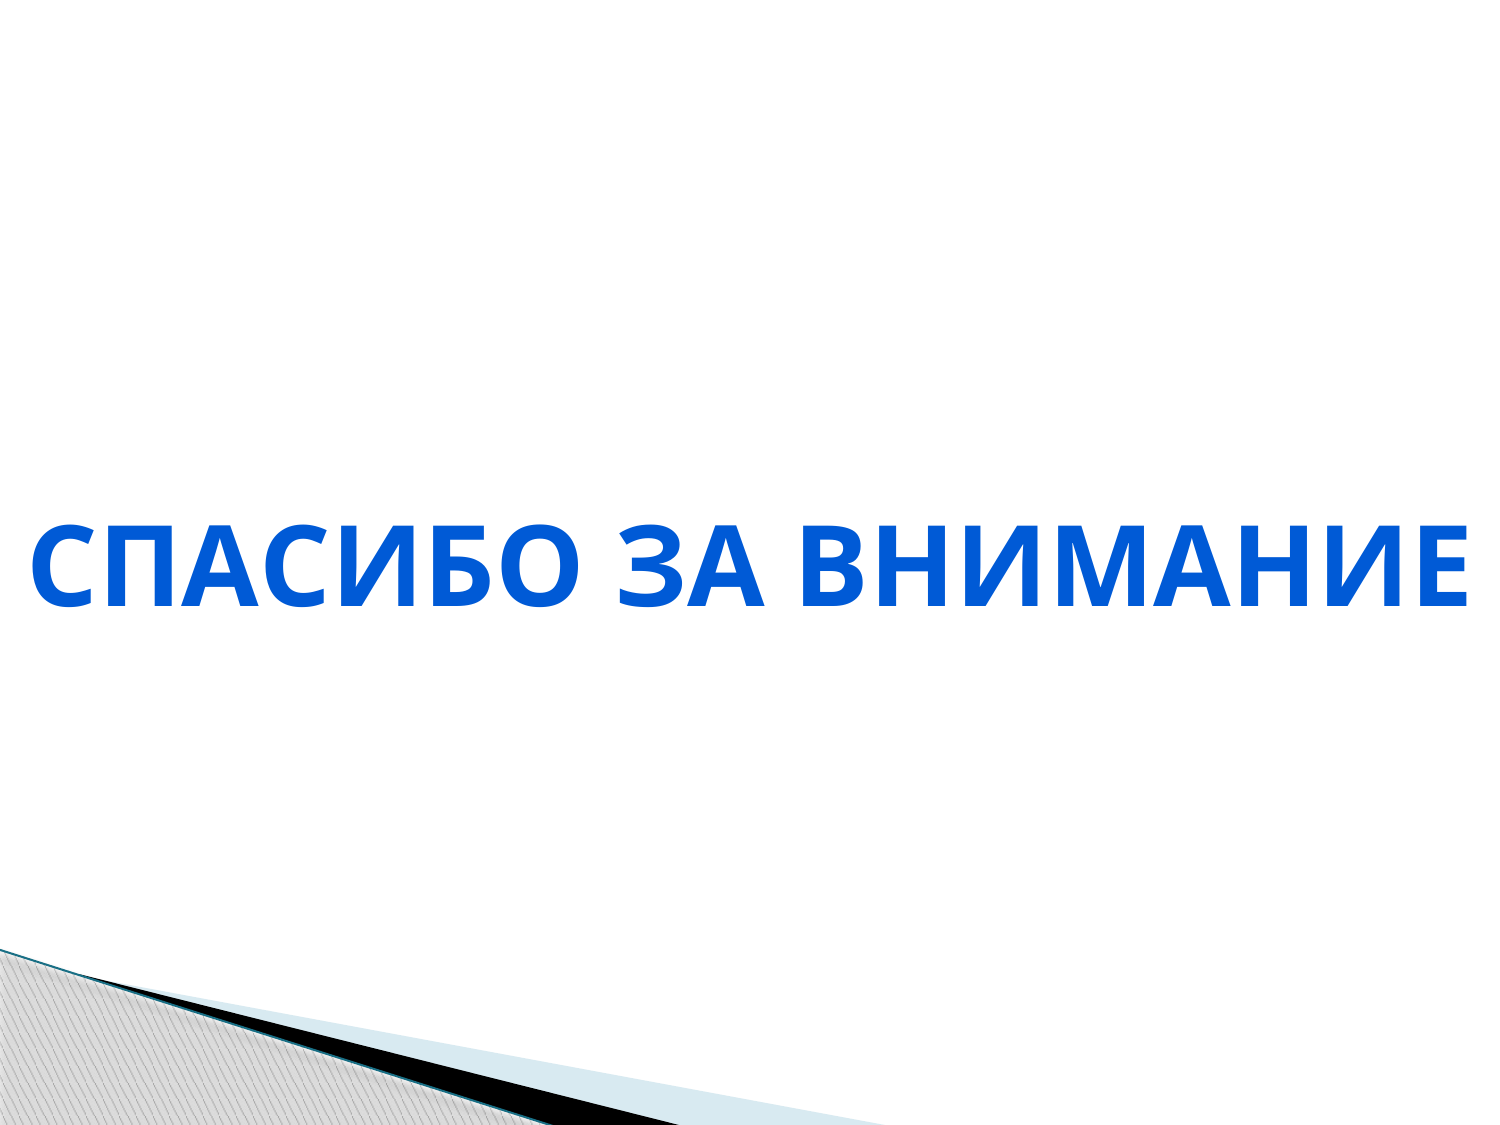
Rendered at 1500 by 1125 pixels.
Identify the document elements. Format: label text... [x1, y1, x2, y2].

text_box Спасибо за внимание [11, 486, 1489, 637]
